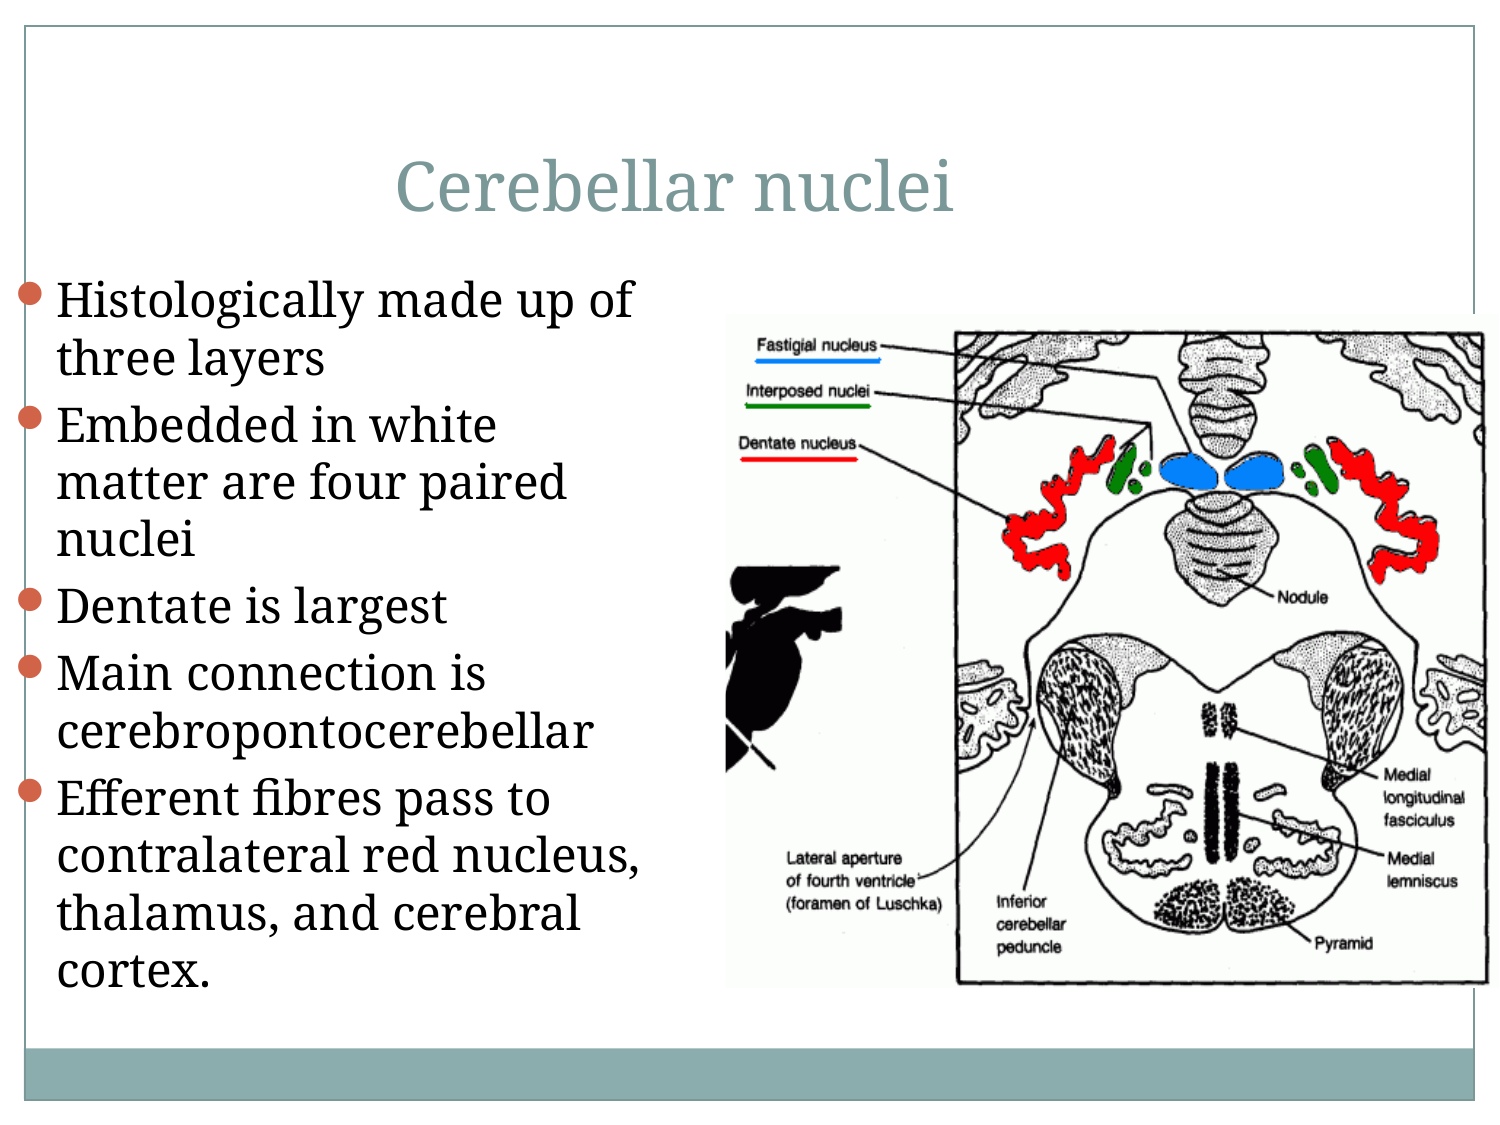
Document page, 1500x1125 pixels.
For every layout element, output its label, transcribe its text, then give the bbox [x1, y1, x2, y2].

picture [725, 314, 1500, 988]
list Histologically made up of three layers Embedded in white matter are four paired nuclei Dentate is largest Main connection is cerebropontocerebellar Efferent fibres pass to contralateral red nucleus, thalamus, and cerebral cortex. [0, 262, 663, 1005]
title Cerebellar nuclei [0, 45, 1350, 233]
